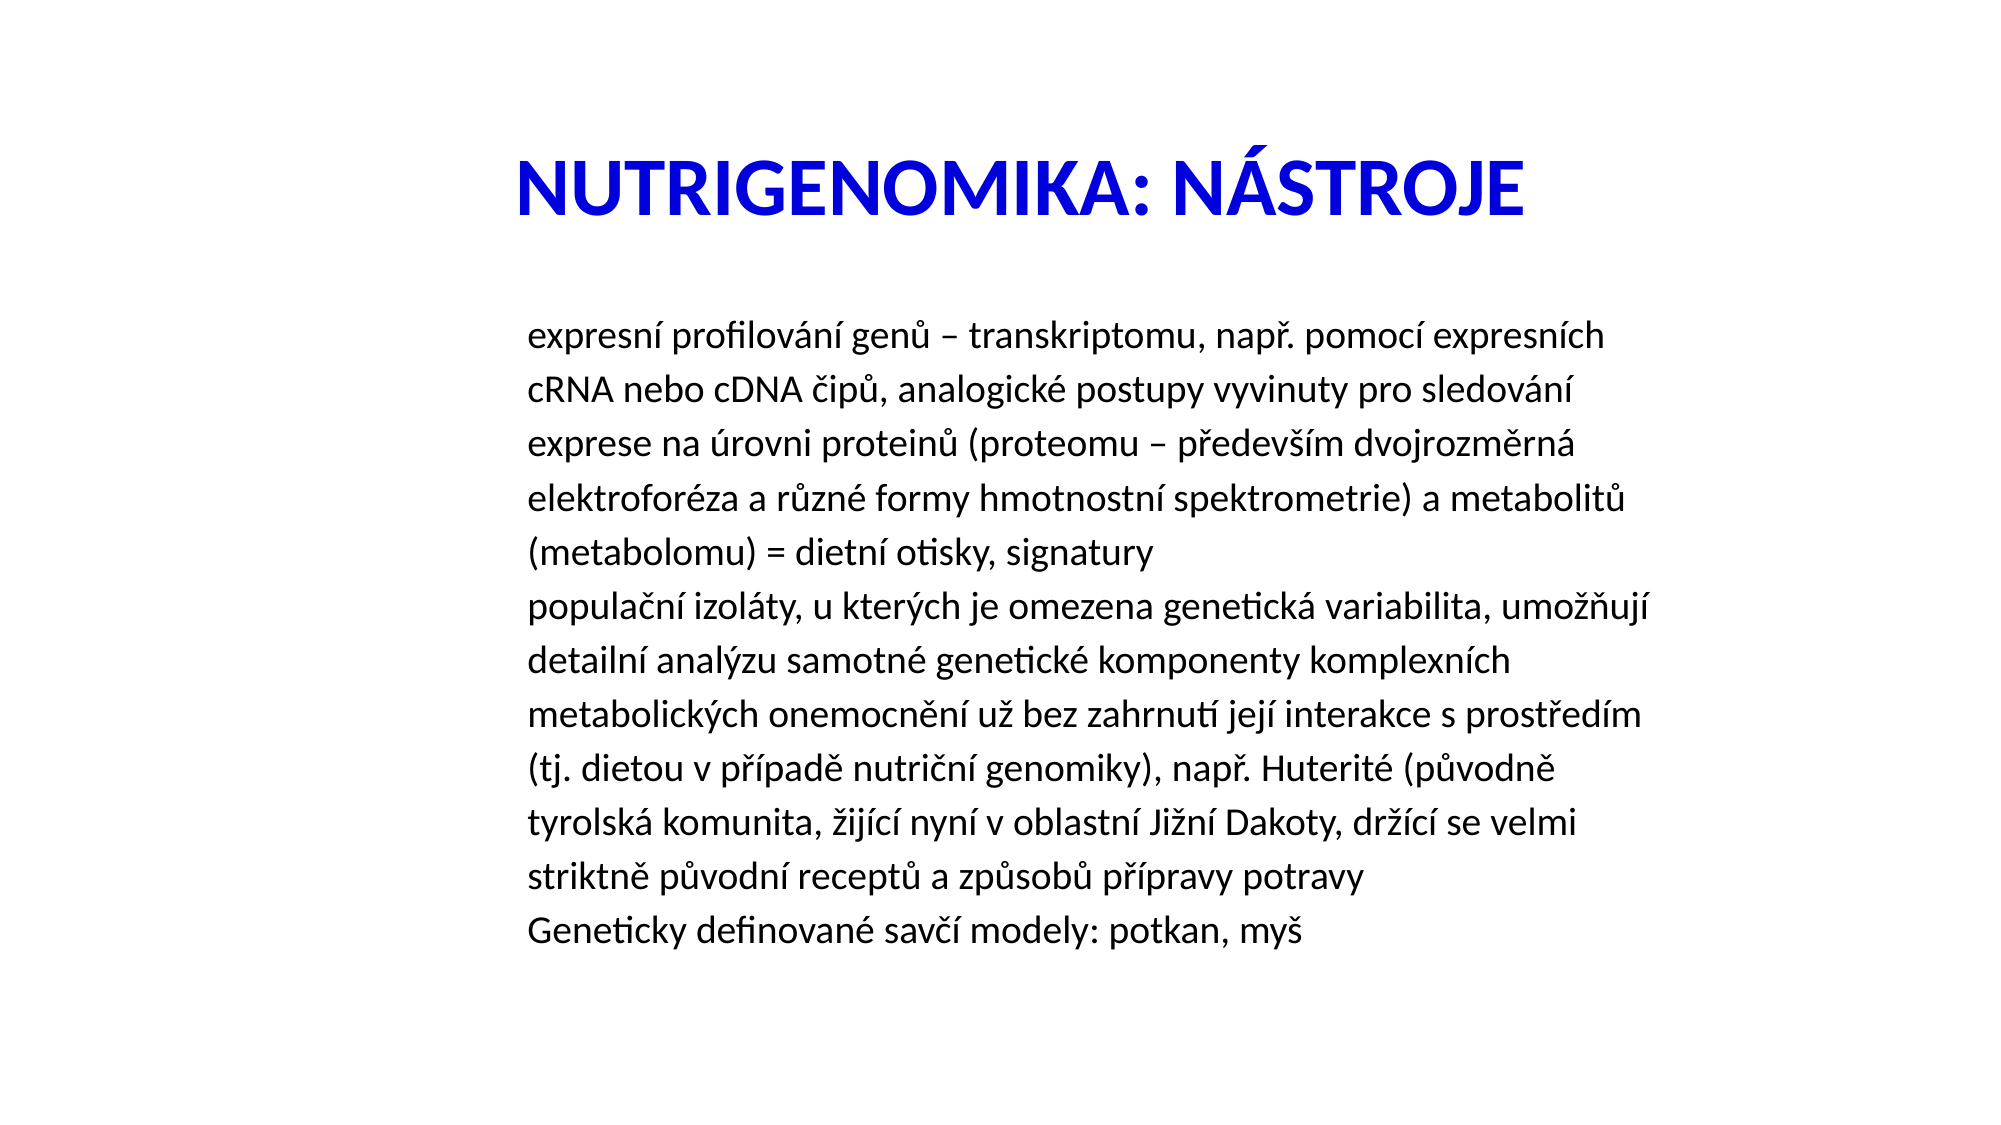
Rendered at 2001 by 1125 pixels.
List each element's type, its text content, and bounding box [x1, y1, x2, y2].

list expresní profilování genů – transkriptomu, např. pomocí expresních cRNA nebo cDNA čipů, analogické postupy vyvinuty pro sledování exprese na úrovni proteinů (proteomu – především dvojrozměrná elektroforéza a různé formy hmotnostní spektrometrie) a metabolitů (metabolomu) = dietní otisky, signatury populační izoláty, u kterých je omezena genetická variabilita, umožňují detailní analýzu samotné genetické komponenty komplexních metabolických onemocnění už bez zahrnutí její interakce s prostředím (tj. dietou v případě nutriční genomiky), např. Huterité (původně tyrolská komunita, žijící nyní v oblastní Jižní Dakoty, držící se velmi striktně původní receptů a způsobů přípravy potravy Geneticky definované savčí modely: potkan, myš [527, 302, 1675, 1035]
title NUTRIGENOMIKA: NÁSTROJE [515, 148, 1674, 290]
